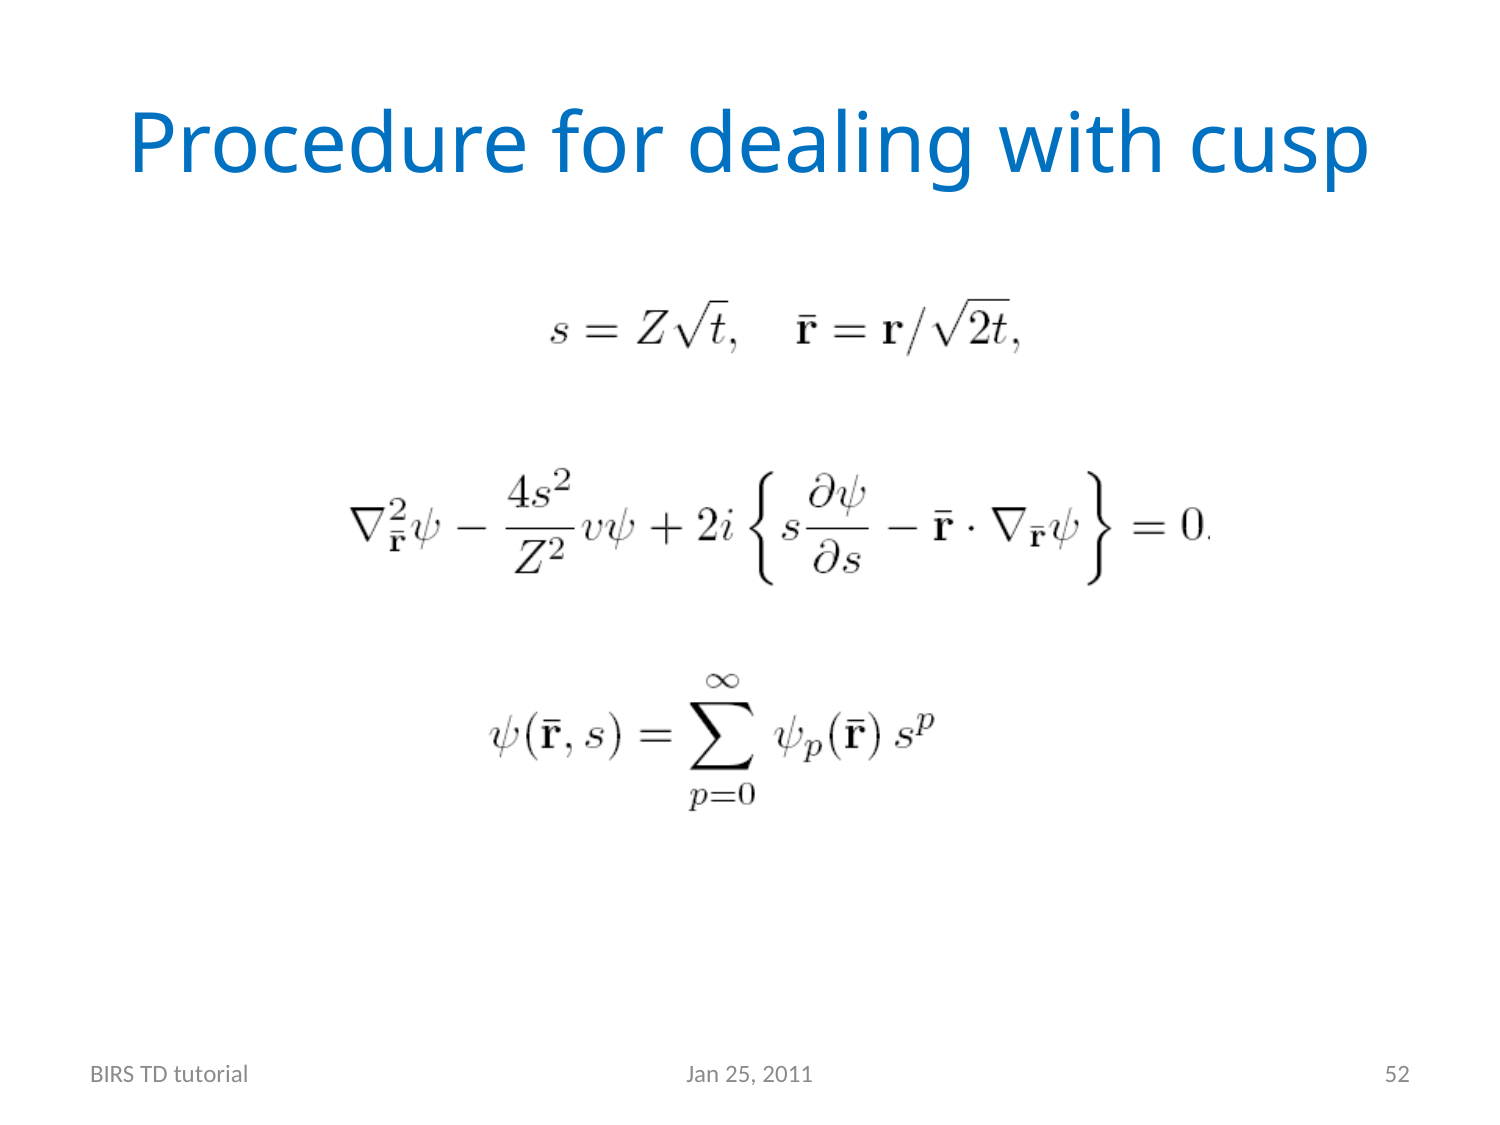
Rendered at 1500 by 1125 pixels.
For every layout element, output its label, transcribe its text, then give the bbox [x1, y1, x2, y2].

footer Jan 25, 2011 [512, 1042, 988, 1103]
picture [524, 274, 1021, 382]
title Procedure for dealing with cusp [75, 45, 1425, 233]
picture [449, 649, 966, 838]
slide_number BIRS TD tutorial [75, 1042, 425, 1103]
slide_number 52 [1074, 1042, 1425, 1103]
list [312, 437, 1210, 612]
